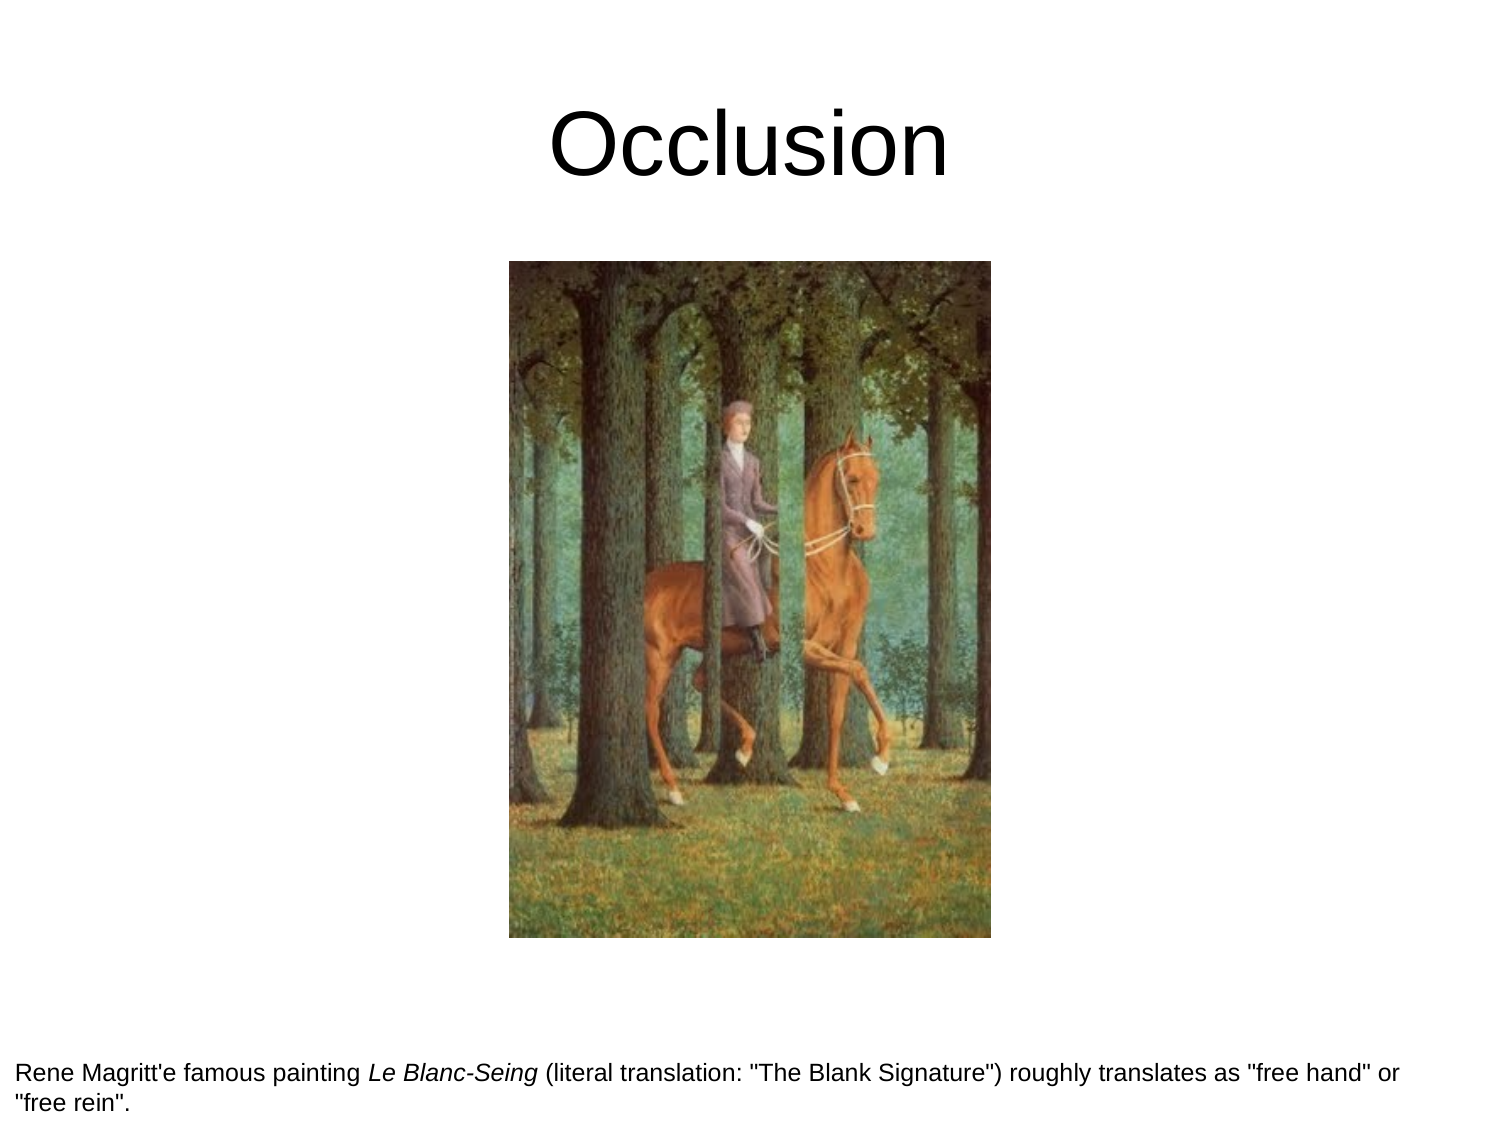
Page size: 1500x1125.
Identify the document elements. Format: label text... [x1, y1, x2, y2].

picture [509, 261, 991, 938]
text_box Rene Magritt'e famous painting Le Blanc-Seing (literal translation: "The Blank Signature") roughly translates as "free hand" or "free rein". [0, 1049, 1463, 1124]
title Occlusion [75, 45, 1425, 233]
